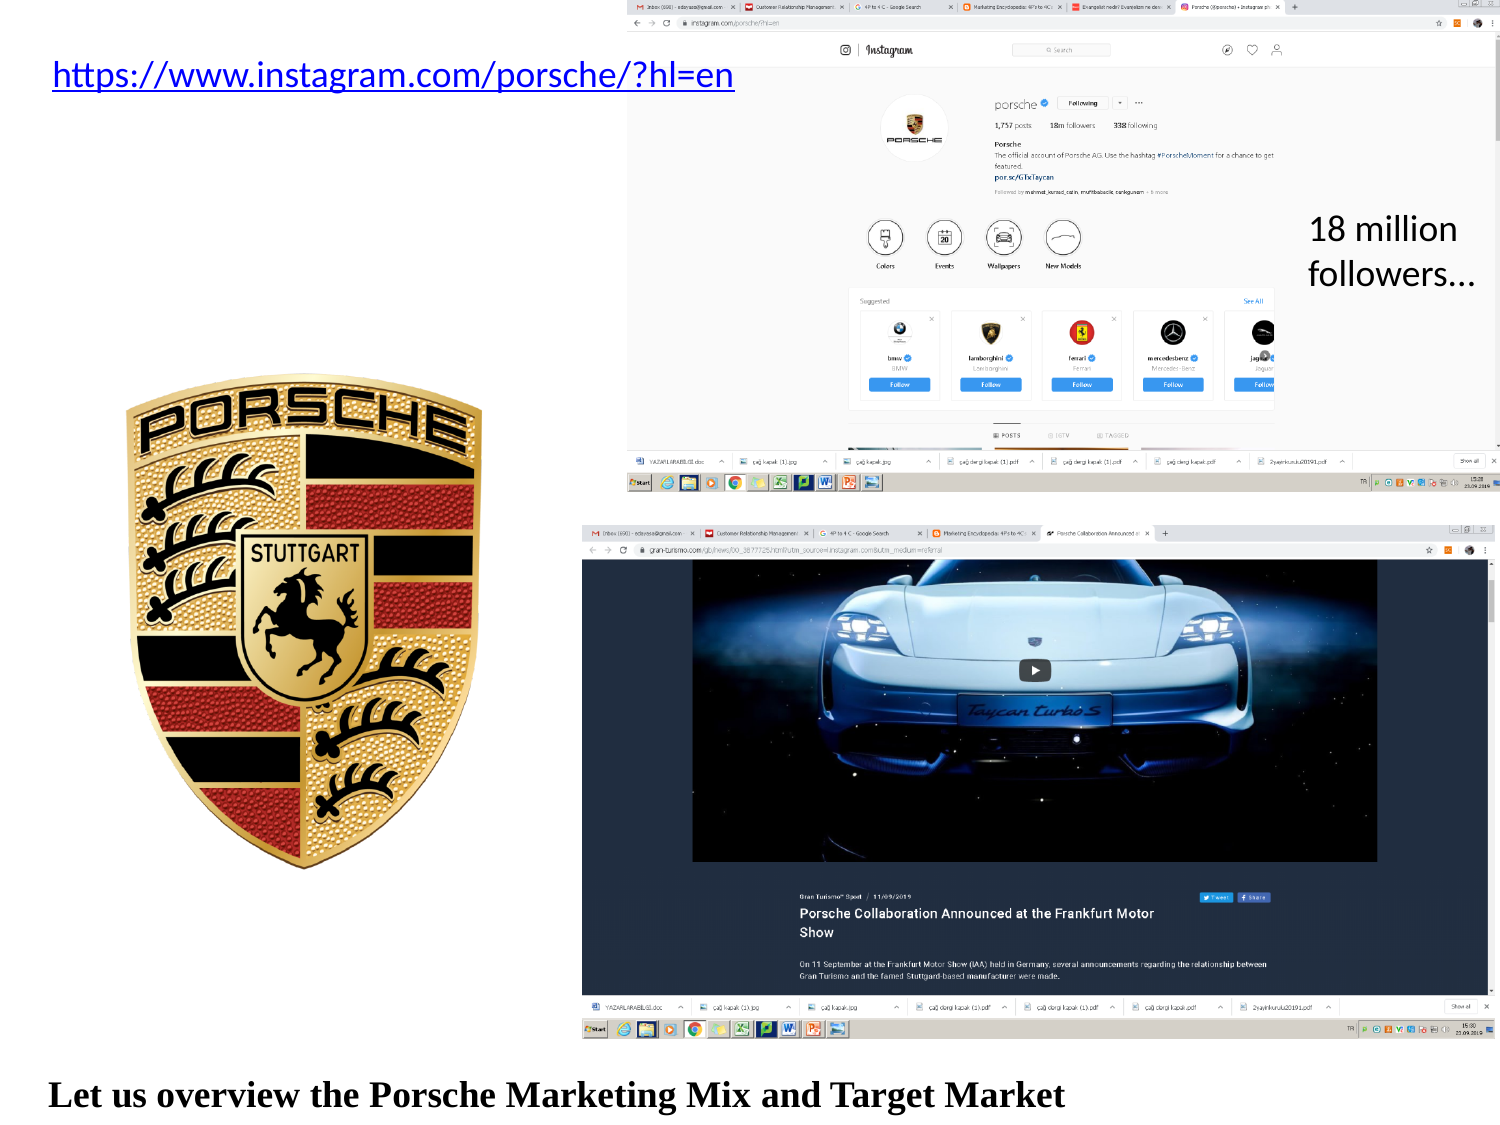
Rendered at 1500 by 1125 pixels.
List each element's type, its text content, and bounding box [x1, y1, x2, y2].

text_box https://www.instagram.com/porsche/?hl=en [37, 42, 621, 103]
text_box Let us overview the Porsche Marketing Mix and Target Market [33, 1062, 1132, 1123]
picture [0, 0, 1500, 1039]
